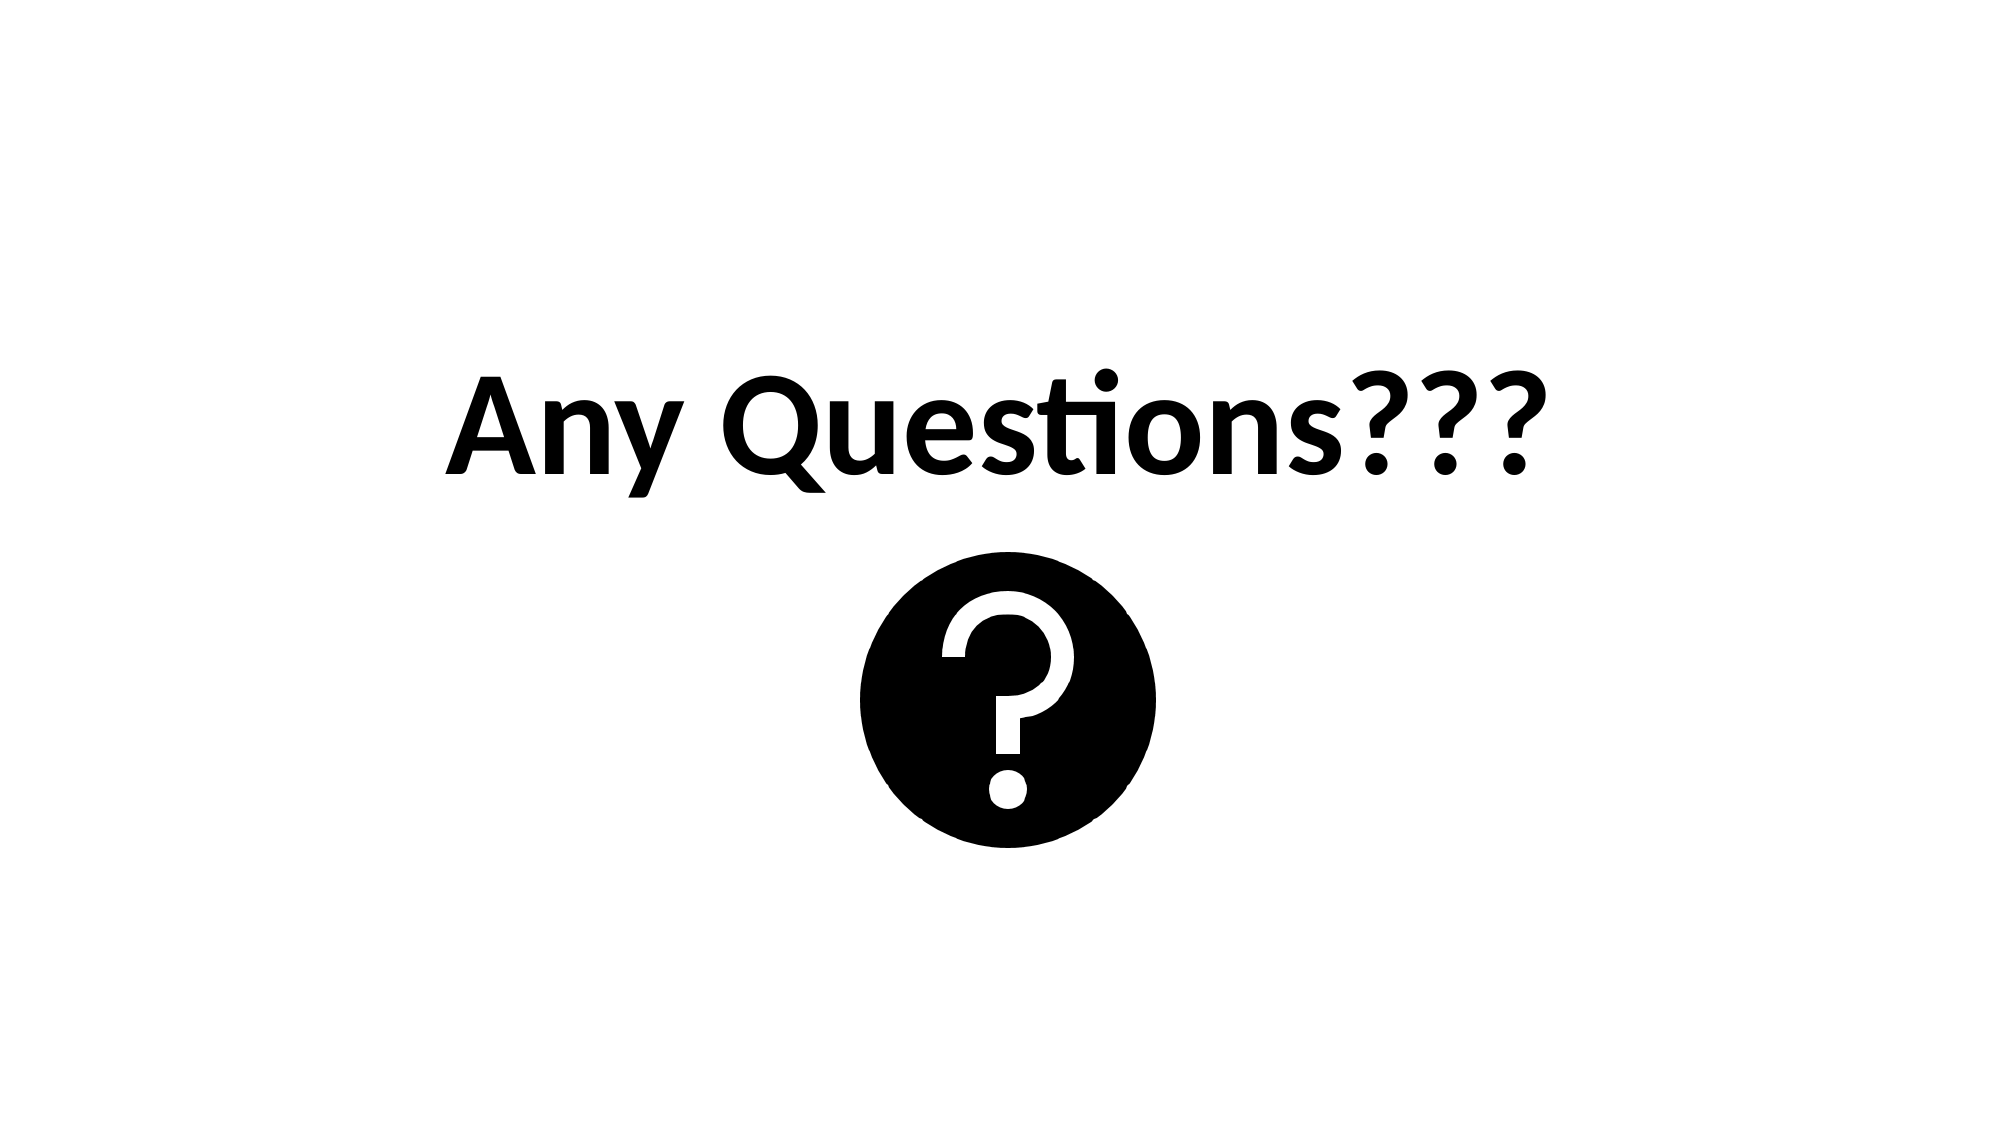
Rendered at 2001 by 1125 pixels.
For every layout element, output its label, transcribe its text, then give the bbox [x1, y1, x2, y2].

picture [821, 513, 1194, 886]
list Any Questions??? [137, 337, 1863, 973]
